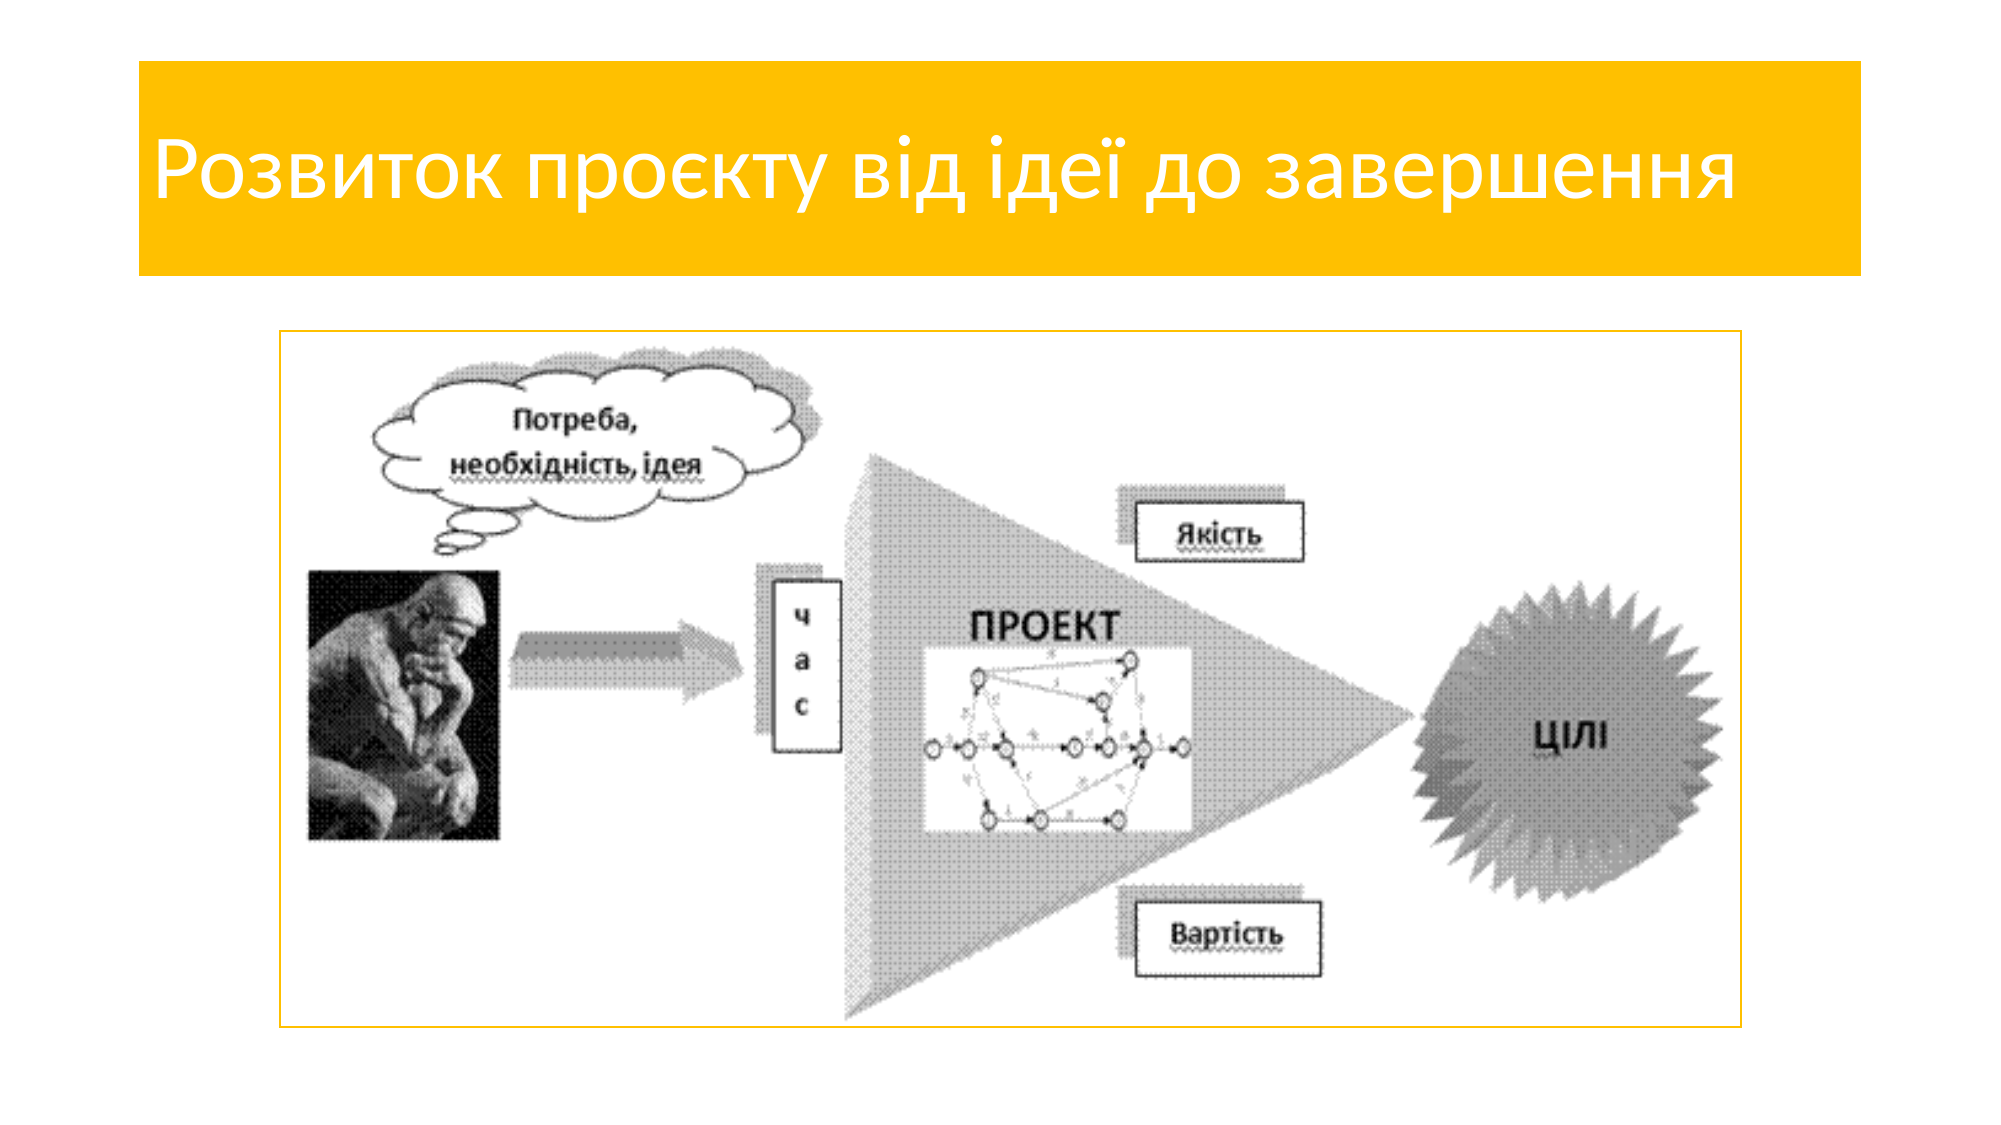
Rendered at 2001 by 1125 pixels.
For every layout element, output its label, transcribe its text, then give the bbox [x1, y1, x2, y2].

title Розвиток проєкту від ідеї до завершення [136, 58, 1864, 279]
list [280, 332, 1741, 1026]
